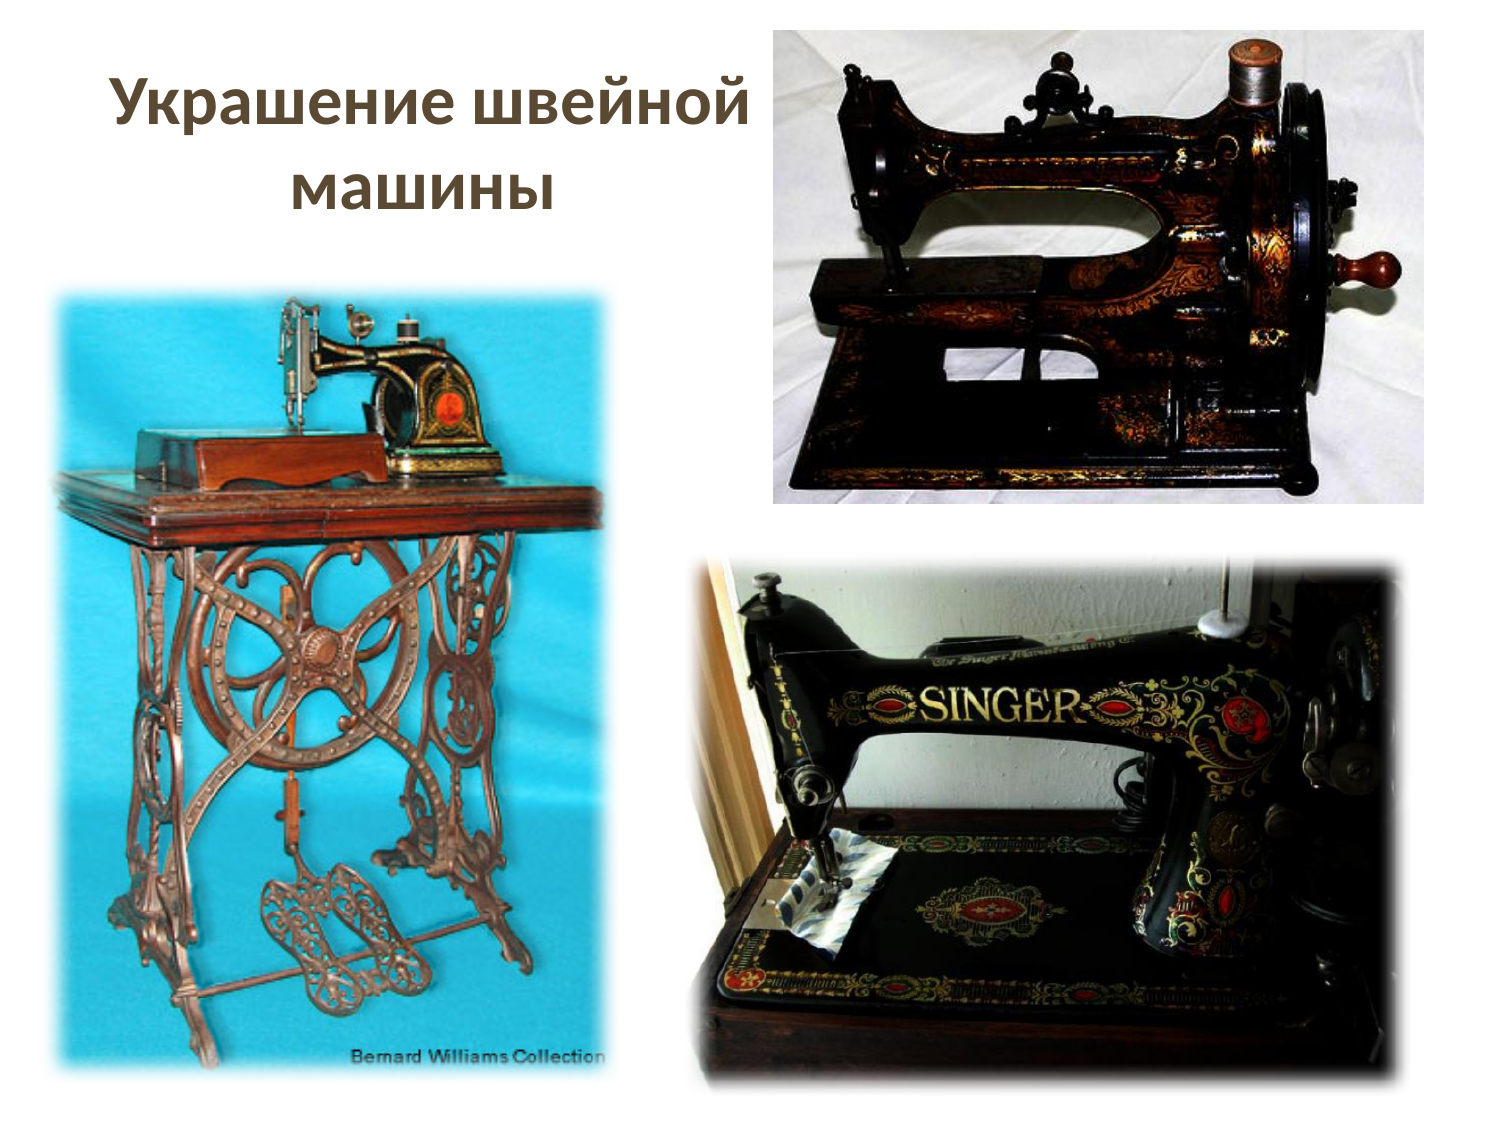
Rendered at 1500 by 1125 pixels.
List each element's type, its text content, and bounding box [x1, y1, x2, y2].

picture [41, 278, 621, 1085]
picture [773, 30, 1424, 504]
title Украшение швейной машины [53, 45, 768, 233]
picture [682, 550, 1412, 1098]
